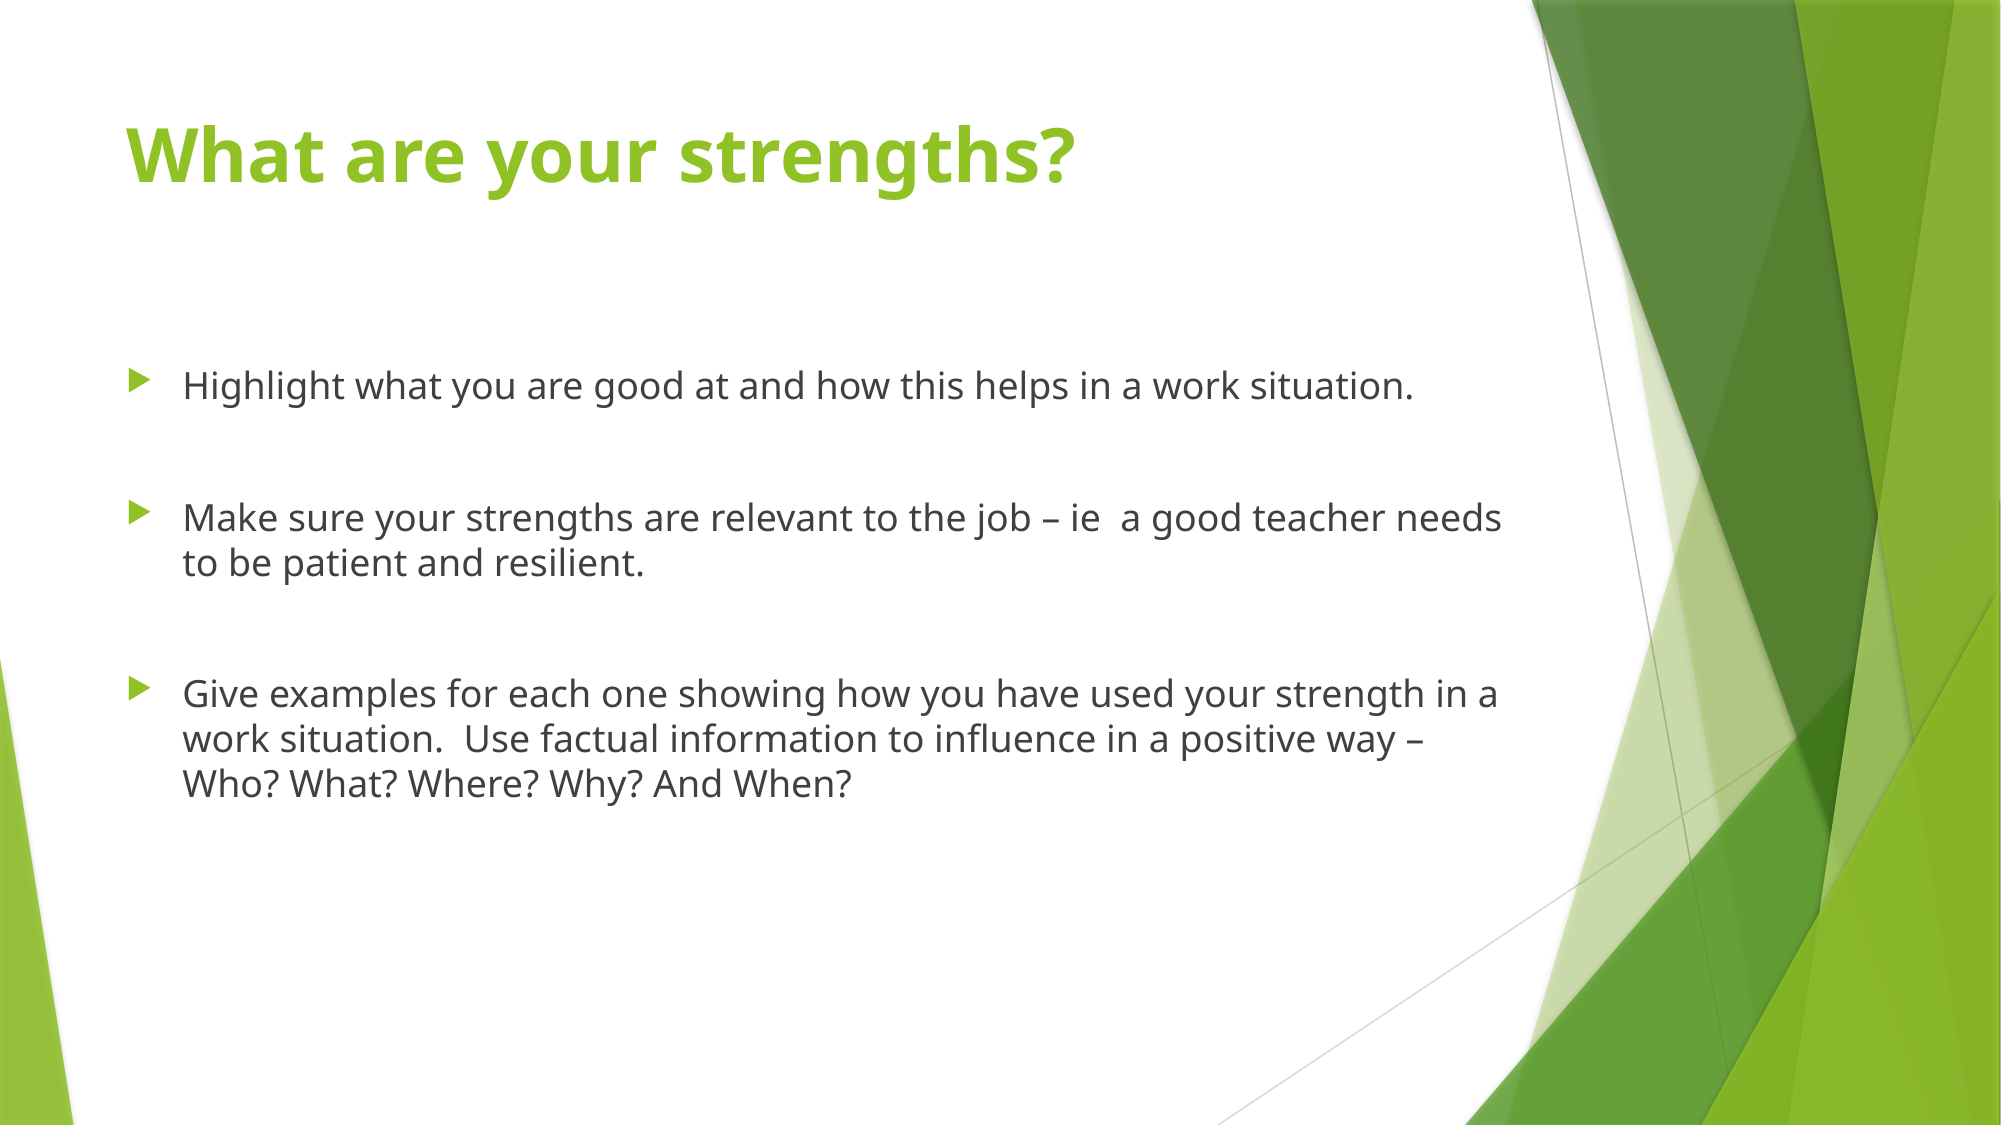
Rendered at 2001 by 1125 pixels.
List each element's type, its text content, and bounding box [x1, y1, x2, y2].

title What are your strengths? [111, 99, 1522, 317]
list Highlight what you are good at and how this helps in a work situation. Make sure your strengths are relevant to the job – ie a good teacher needs to be patient and resilient. Give examples for each one showing how you have used your strength in a work situation. Use factual information to influence in a positive way – Who? What? Where? Why? And When? [111, 354, 1522, 992]
